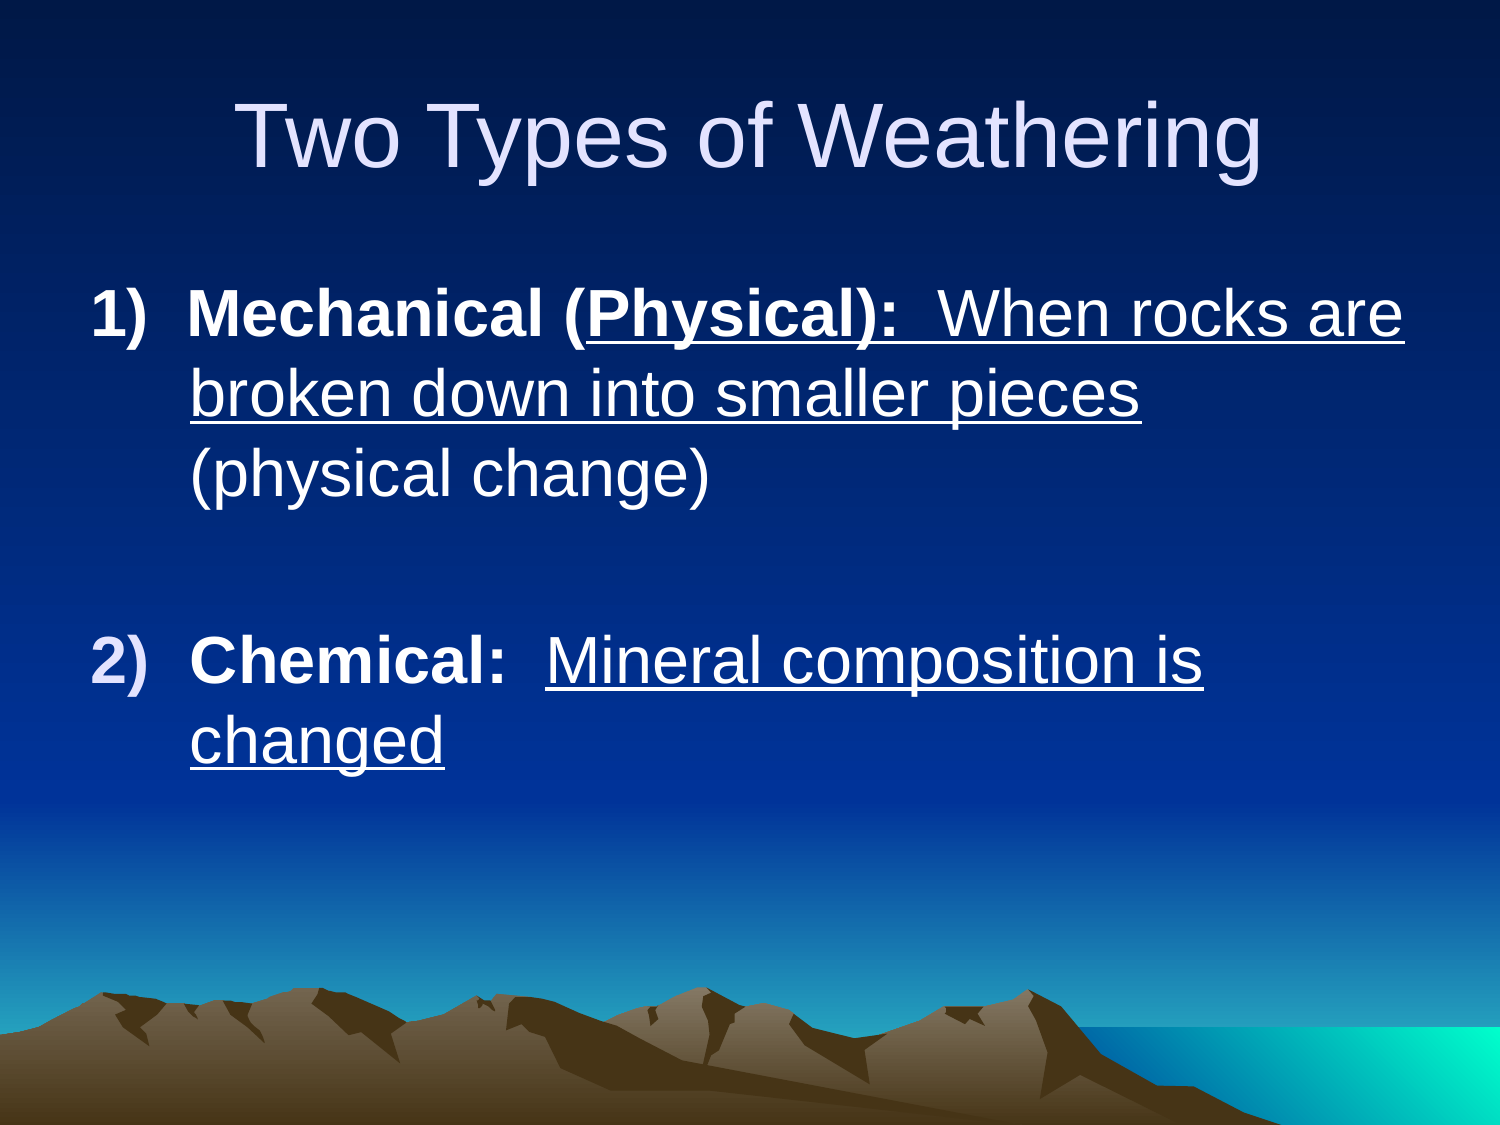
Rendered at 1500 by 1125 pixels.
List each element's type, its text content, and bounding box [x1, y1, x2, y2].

title Two Types of Weathering [75, 37, 1425, 225]
list 1) Mechanical (Physical): When rocks are broken down into smaller pieces (physical change) Chemical: Mineral composition is changed [75, 262, 1425, 1000]
